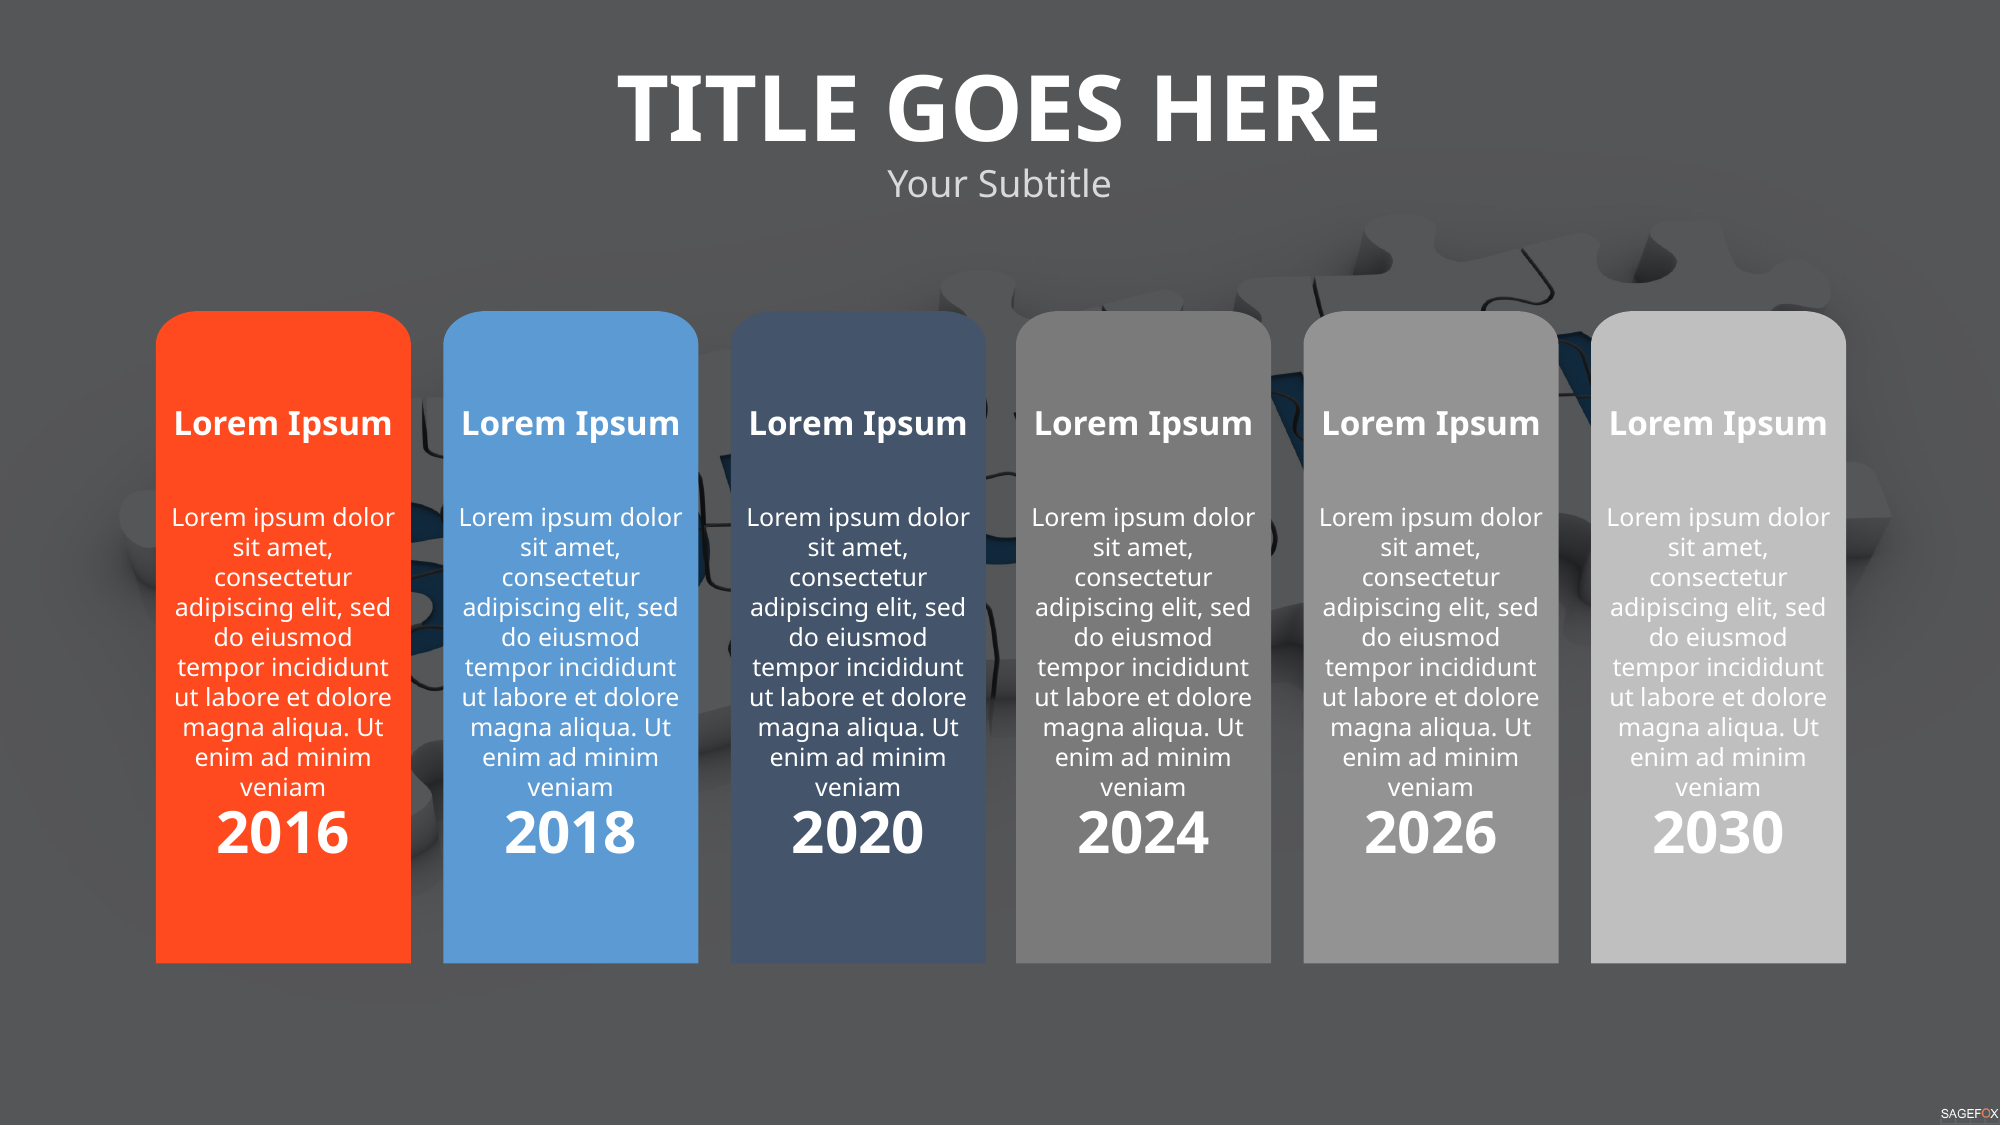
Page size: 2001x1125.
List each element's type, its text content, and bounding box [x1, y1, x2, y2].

text_box Lorem Ipsum [1016, 394, 1271, 450]
text_box Lorem Ipsum [155, 394, 411, 450]
picture [1940, 0, 2001, 1125]
text_box [729, 310, 987, 965]
text_box 2016 [155, 787, 411, 873]
text_box 2020 [730, 787, 986, 873]
text_box 2024 [1016, 787, 1271, 873]
text_box Lorem ipsum dolor sit amet, consectetur adipiscing elit, sed do eiusmod tempor incididunt ut labore et dolore magna aliqua. Ut enim ad minim veniam [1591, 494, 1847, 787]
text_box Lorem Ipsum [1591, 394, 1847, 450]
text_box [1015, 310, 1273, 965]
text_box 2018 [443, 787, 699, 873]
text_box Lorem Ipsum [1303, 394, 1559, 450]
text_box Lorem Ipsum [443, 394, 699, 450]
text_box Lorem ipsum dolor sit amet, consectetur adipiscing elit, sed do eiusmod tempor incididunt ut labore et dolore magna aliqua. Ut enim ad minim veniam [730, 494, 986, 787]
text_box Lorem ipsum dolor sit amet, consectetur adipiscing elit, sed do eiusmod tempor incididunt ut labore et dolore magna aliqua. Ut enim ad minim veniam [155, 494, 411, 787]
text_box [1590, 310, 1848, 965]
text_box [154, 310, 412, 965]
text_box Lorem ipsum dolor sit amet, consectetur adipiscing elit, sed do eiusmod tempor incididunt ut labore et dolore magna aliqua. Ut enim ad minim veniam [1016, 494, 1271, 787]
text_box [442, 310, 700, 965]
text_box [1302, 310, 1560, 965]
text_box 2030 [1591, 787, 1847, 873]
text_box Lorem ipsum dolor sit amet, consectetur adipiscing elit, sed do eiusmod tempor incididunt ut labore et dolore magna aliqua. Ut enim ad minim veniam [443, 494, 699, 787]
text_box Lorem ipsum dolor sit amet, consectetur adipiscing elit, sed do eiusmod tempor incididunt ut labore et dolore magna aliqua. Ut enim ad minim veniam [1303, 494, 1559, 787]
text_box TITLE GOES HERE Your Subtitle [548, 42, 1452, 212]
text_box 2026 [1303, 787, 1559, 873]
text_box Lorem Ipsum [730, 394, 986, 450]
